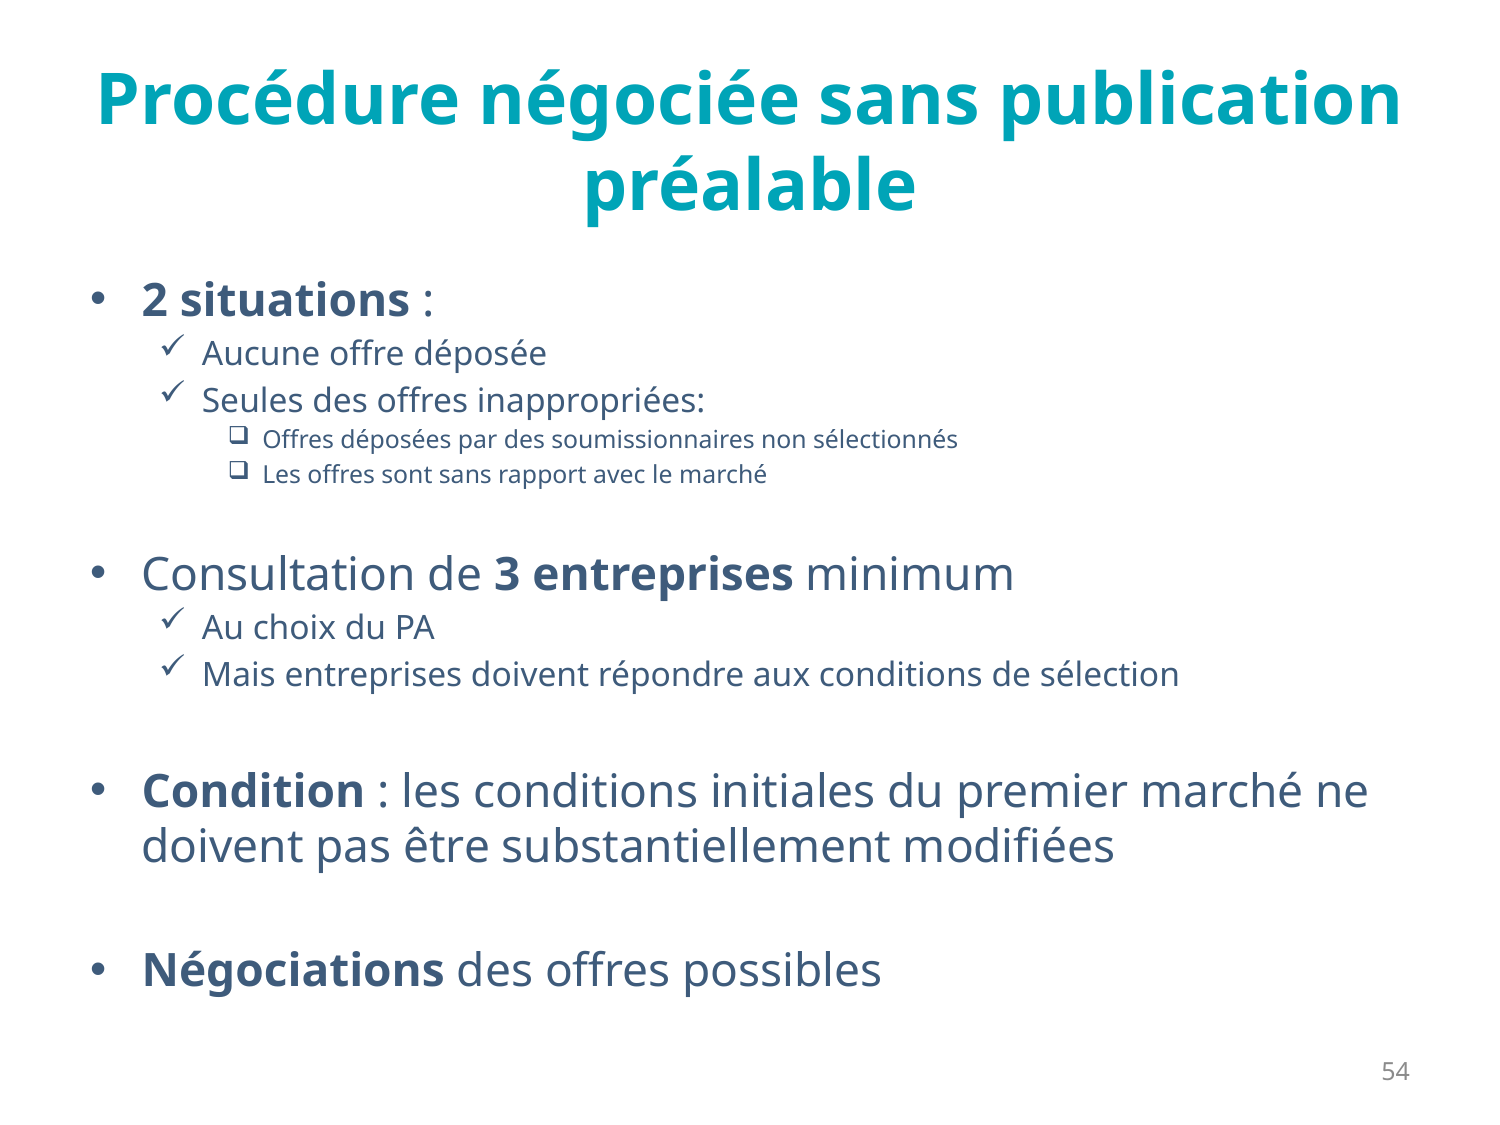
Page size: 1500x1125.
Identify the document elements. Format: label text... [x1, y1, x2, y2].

list 2 situations : Aucune offre déposée Seules des offres inappropriées: Offres déposées par des soumissionnaires non sélectionnés Les offres sont sans rapport avec le marché Consultation de 3 entreprises minimum Au choix du PA Mais entreprises doivent répondre aux conditions de sélection Condition : les conditions initiales du premier marché ne doivent pas être substantiellement modifiées Négociations des offres possibles [75, 262, 1425, 1005]
title Procédure négociée sans publication préalable [75, 45, 1425, 233]
slide_number 54 [1074, 1042, 1425, 1103]
